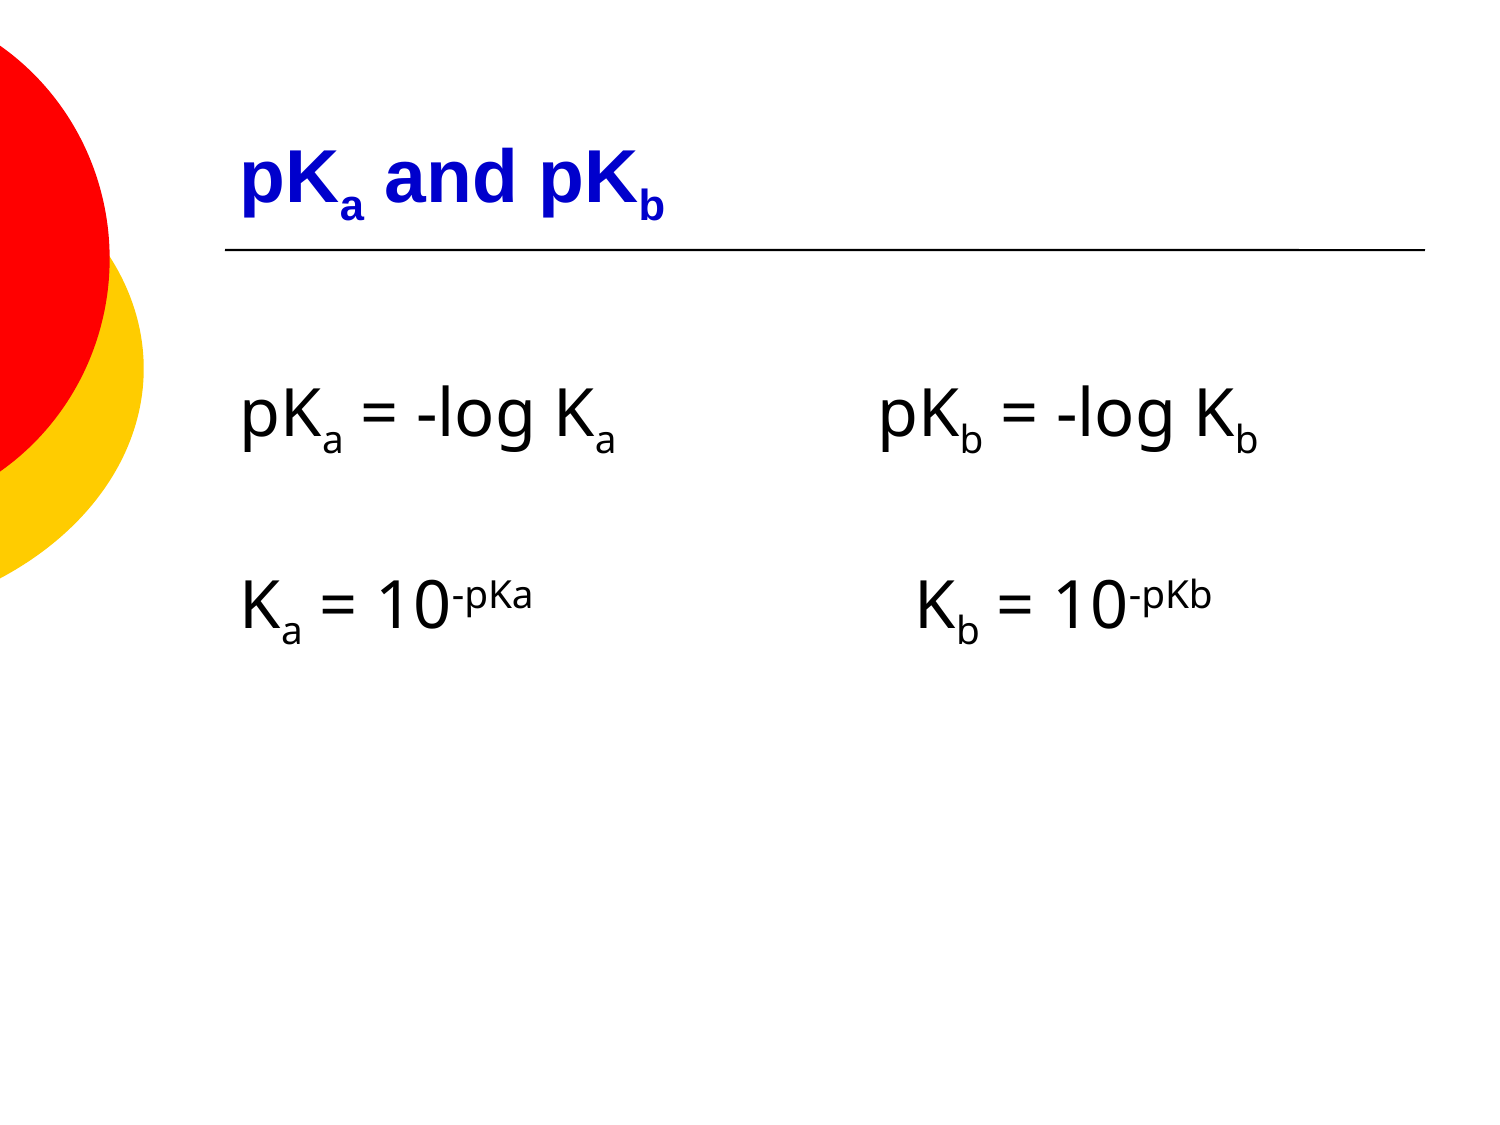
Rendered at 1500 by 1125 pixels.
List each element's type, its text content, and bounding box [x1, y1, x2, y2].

text_box pKa = -log Ka [225, 362, 725, 469]
text_box Ka = 10-pKa [225, 554, 725, 660]
text_box pKb = -log Kb [862, 362, 1363, 469]
title pKa and pKb [224, 49, 1425, 237]
text_box Kb = 10-pKb [900, 554, 1400, 660]
